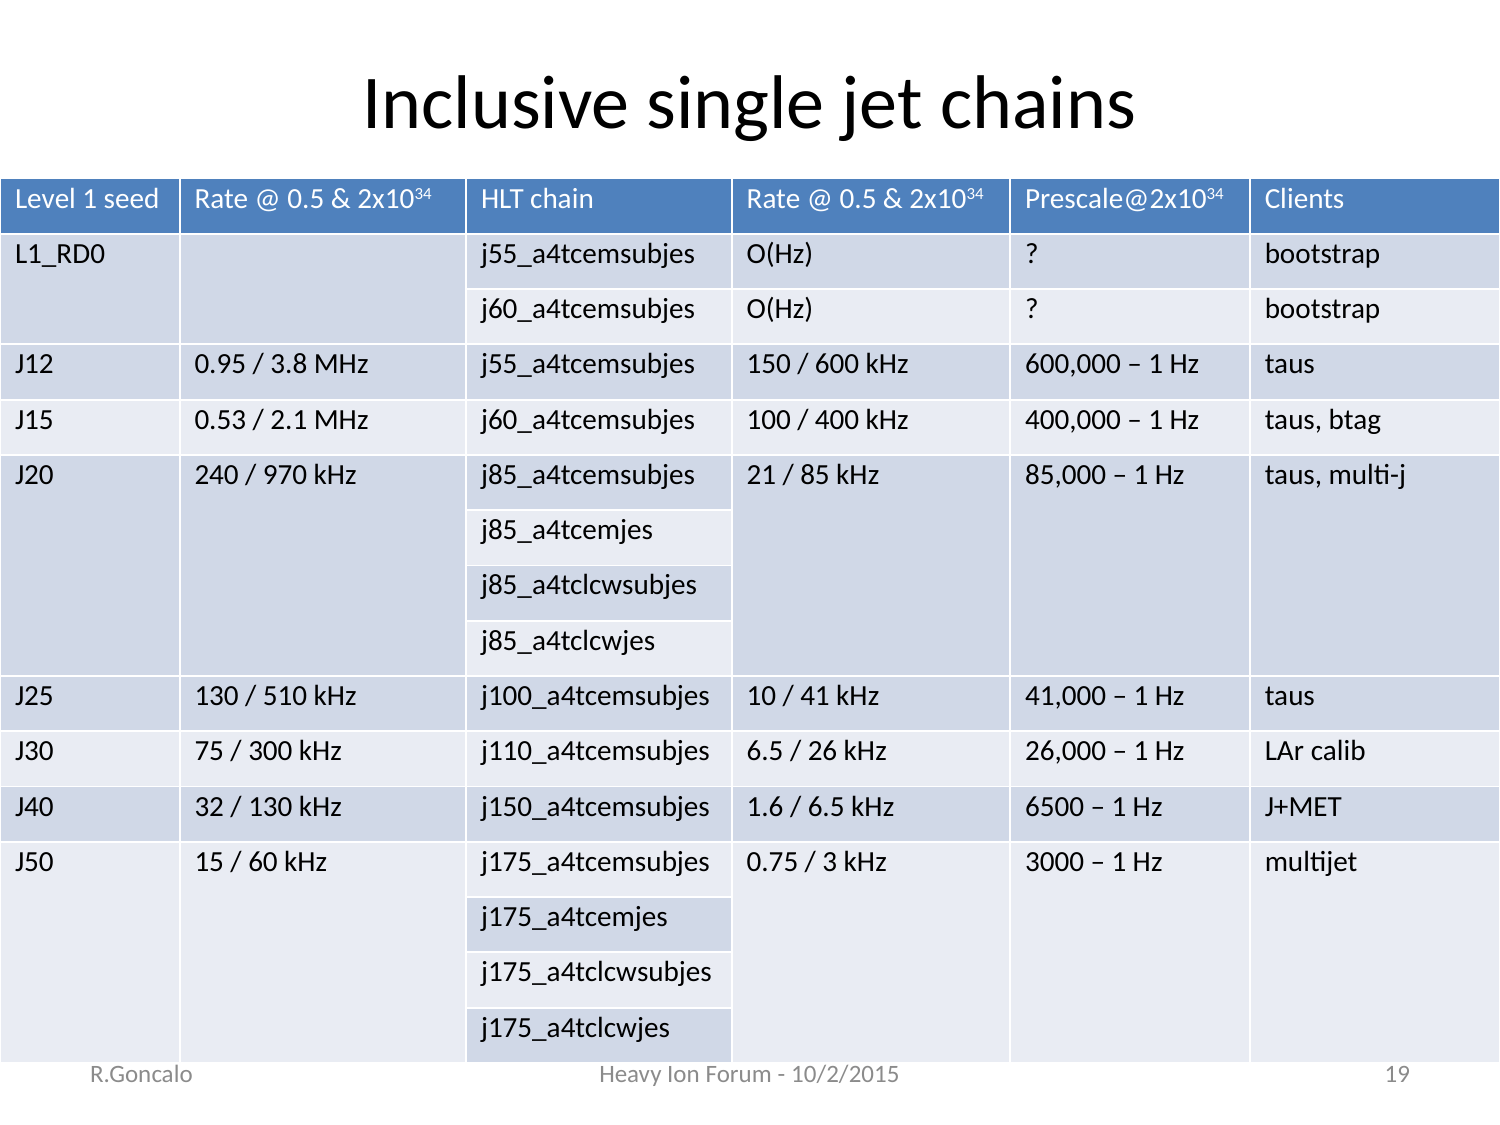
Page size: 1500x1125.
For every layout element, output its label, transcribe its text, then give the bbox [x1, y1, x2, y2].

table_cell 150 / 600 kHz [733, 345, 1009, 399]
table_cell ? [1011, 235, 1249, 288]
table_cell 26,000 – 1 Hz [1011, 732, 1249, 786]
table_cell 41,000 – 1 Hz [1011, 677, 1249, 730]
table_cell J12 [1, 345, 179, 399]
table_cell bootstrap [1251, 290, 1499, 343]
table_cell J50 [1, 843, 179, 1062]
table_cell j175_a4tcemsubjes [467, 843, 731, 896]
table_cell 10 / 41 kHz [733, 677, 1009, 730]
table_cell j55_a4tcemsubjes [467, 345, 731, 399]
table_cell 6500 – 1 Hz [1011, 787, 1249, 841]
table_cell j85_a4tclcwjes [467, 622, 731, 675]
table_header HLT chain [467, 179, 731, 233]
table_cell J+MET [1251, 787, 1499, 841]
table_cell j100_a4tcemsubjes [467, 677, 731, 730]
table_cell 85,000 – 1 Hz [1011, 456, 1249, 675]
table_cell 400,000 – 1 Hz [1011, 401, 1249, 454]
table_cell L1_RD0 [1, 235, 179, 343]
table_cell j110_a4tcemsubjes [467, 732, 731, 786]
table_header Prescale@2x1034 [1011, 179, 1249, 233]
table_cell J30 [1, 732, 179, 786]
table_header Rate @ 0.5 & 2x1034 [733, 179, 1009, 233]
table_cell j175_a4tclcwjes [467, 1009, 731, 1062]
table_cell taus [1251, 677, 1499, 730]
slide_number R.Goncalo [75, 1042, 425, 1103]
table_cell j150_a4tcemsubjes [467, 787, 731, 841]
table_cell ? [1011, 290, 1249, 343]
table_cell taus, multi-j [1251, 456, 1499, 675]
table_cell j175_a4tclcwsubjes [467, 953, 731, 1007]
table_cell 0.95 / 3.8 MHz [181, 345, 465, 399]
table_header Rate @ 0.5 & 2x1034 [181, 179, 465, 233]
table_header Level 1 seed [1, 179, 179, 233]
table_cell 240 / 970 kHz [181, 456, 465, 675]
table_cell 15 / 60 kHz [181, 843, 465, 1062]
table_cell j55_a4tcemsubjes [467, 235, 731, 288]
slide_number 19 [1074, 1042, 1425, 1103]
table_cell 21 / 85 kHz [733, 456, 1009, 675]
table_cell taus [1251, 345, 1499, 399]
table_cell O(Hz) [733, 235, 1009, 288]
table_cell J25 [1, 677, 179, 730]
table_cell taus, btag [1251, 401, 1499, 454]
table_cell O(Hz) [733, 290, 1009, 343]
table_cell j85_a4tclcwsubjes [467, 566, 731, 620]
table_cell LAr calib [1251, 732, 1499, 786]
table_cell J20 [1, 456, 179, 675]
table_cell j175_a4tcemjes [467, 898, 731, 951]
title Inclusive single jet chains [75, 45, 1425, 152]
table_cell multijet [1251, 843, 1499, 1062]
table_header Clients [1251, 179, 1499, 233]
table_cell bootstrap [1251, 235, 1499, 288]
table_cell 130 / 510 kHz [181, 677, 465, 730]
table_cell j85_a4tcemjes [467, 511, 731, 565]
table_cell j60_a4tcemsubjes [467, 290, 731, 343]
table_cell J40 [1, 787, 179, 841]
table_cell 0.75 / 3 kHz [733, 843, 1009, 1062]
table_cell J15 [1, 401, 179, 454]
table_cell 32 / 130 kHz [181, 787, 465, 841]
table_cell [181, 235, 465, 343]
footer Heavy Ion Forum - 10/2/2015 [512, 1042, 988, 1103]
table_cell 3000 – 1 Hz [1011, 843, 1249, 1062]
table_cell 6.5 / 26 kHz [733, 732, 1009, 786]
table_cell j60_a4tcemsubjes [467, 401, 731, 454]
table_cell 600,000 – 1 Hz [1011, 345, 1249, 399]
table_cell 100 / 400 kHz [733, 401, 1009, 454]
table_cell 1.6 / 6.5 kHz [733, 787, 1009, 841]
table_cell 75 / 300 kHz [181, 732, 465, 786]
table_cell j85_a4tcemsubjes [467, 456, 731, 509]
table_cell 0.53 / 2.1 MHz [181, 401, 465, 454]
